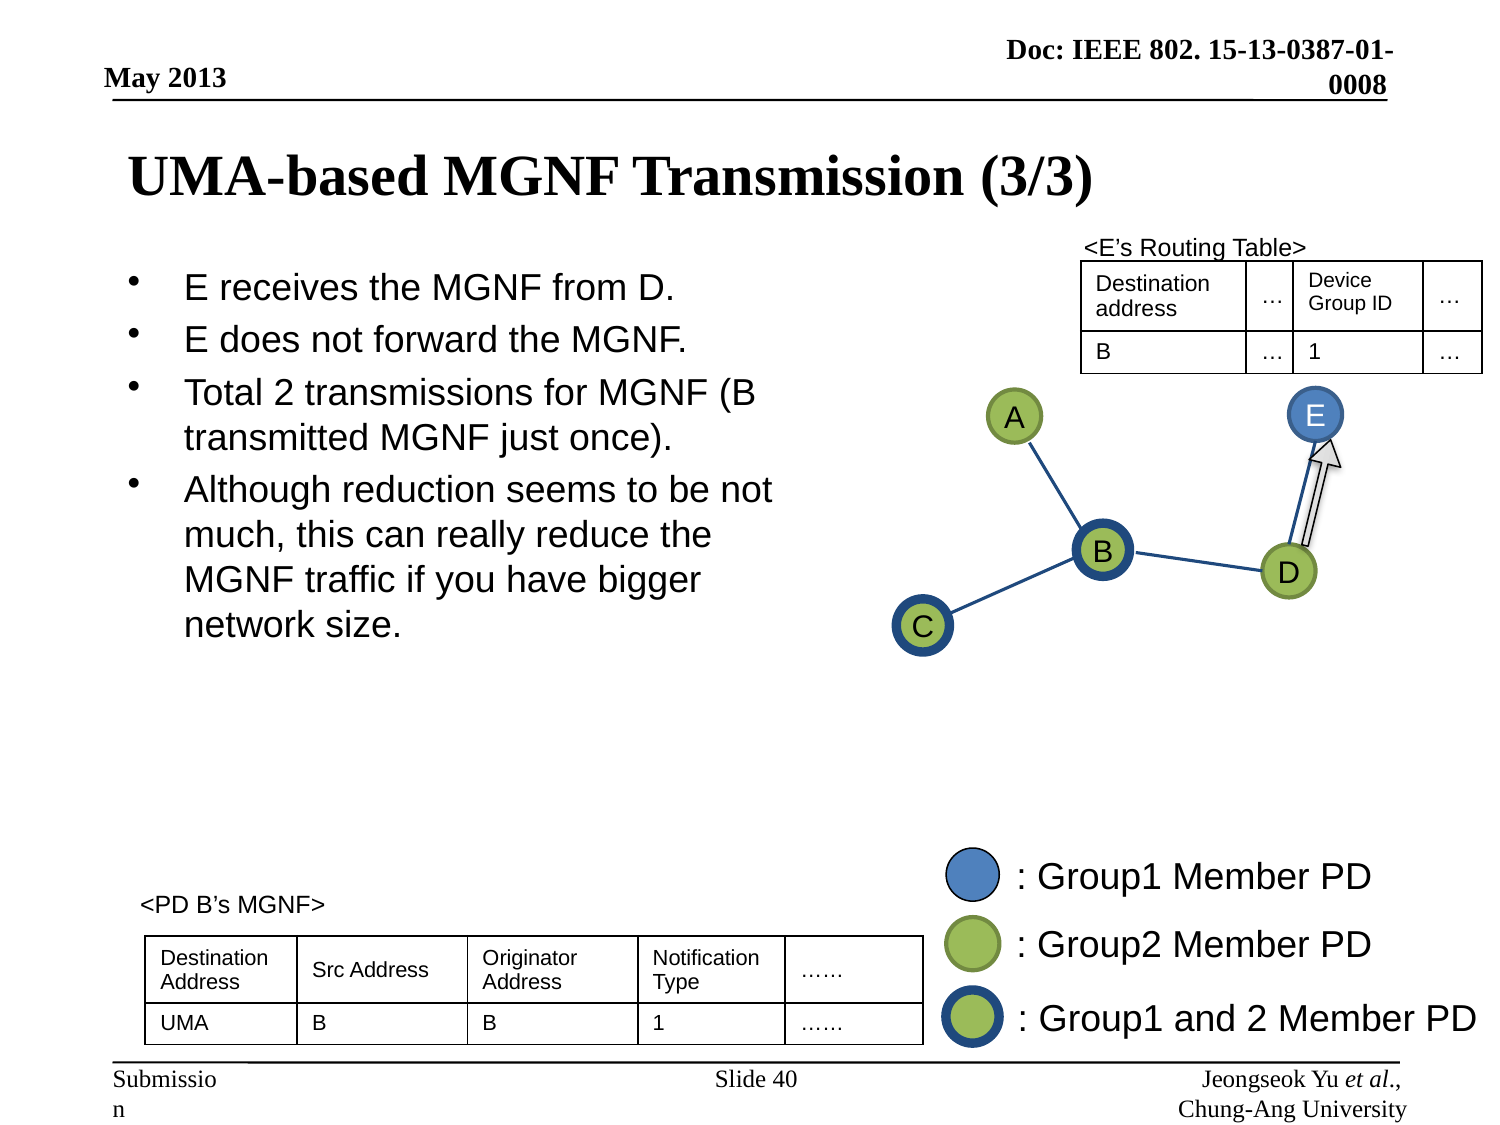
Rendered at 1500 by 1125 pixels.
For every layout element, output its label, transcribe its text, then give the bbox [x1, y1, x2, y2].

table_cell UMA [146, 1004, 296, 1044]
list E receives the MGNF from D. E does not forward the MGNF. Total 2 transmissions for MGNF (B transmitted MGNF just once). Although reduction seems to be not much, this can really reduce the MGNF traffic if you have bigger network size. [112, 255, 798, 870]
text_box D [1261, 542, 1318, 600]
table_header Destination Address [146, 937, 296, 1002]
table_cell B [468, 1004, 637, 1044]
table_cell … [1424, 332, 1481, 373]
text_box [946, 848, 1000, 902]
table_header … [1424, 262, 1481, 330]
slide_number Slide 40 [712, 1061, 800, 1093]
table_header Device Group ID [1294, 262, 1422, 330]
table_header …… [786, 937, 922, 1002]
table_header … [1247, 262, 1292, 330]
table_header Originator Address [468, 937, 637, 1002]
table_header Notification Type [639, 937, 784, 1002]
table_cell 1 [639, 1004, 784, 1044]
text_box E [1286, 385, 1345, 443]
text_box <E’s Routing Table> [1069, 223, 1323, 269]
text_box : Group1 and 2 Member PD [1002, 986, 1500, 1046]
table_cell …… [786, 1004, 922, 1044]
table_header Destination address [1082, 262, 1245, 330]
title UMA-based MGNF Transmission (3/3) [112, 112, 1388, 232]
text_box C [894, 596, 952, 655]
text_box B [1074, 521, 1132, 579]
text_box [1288, 440, 1316, 545]
text_box [1319, 438, 1342, 505]
text_box : Group1 Member PD [1001, 844, 1398, 905]
table_cell B [298, 1004, 467, 1044]
text_box : Group2 Member PD [1001, 912, 1398, 972]
text_box [944, 914, 1002, 973]
text_box <PD B’s MGNF> [125, 881, 341, 927]
table_cell 1 [1294, 332, 1422, 373]
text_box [948, 557, 1075, 615]
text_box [1135, 552, 1263, 571]
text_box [1029, 442, 1082, 531]
table_header Src Address [298, 937, 467, 1002]
table_cell B [1082, 332, 1245, 373]
text_box [943, 987, 1002, 1046]
table_cell … [1247, 332, 1292, 373]
text_box A [985, 387, 1044, 445]
